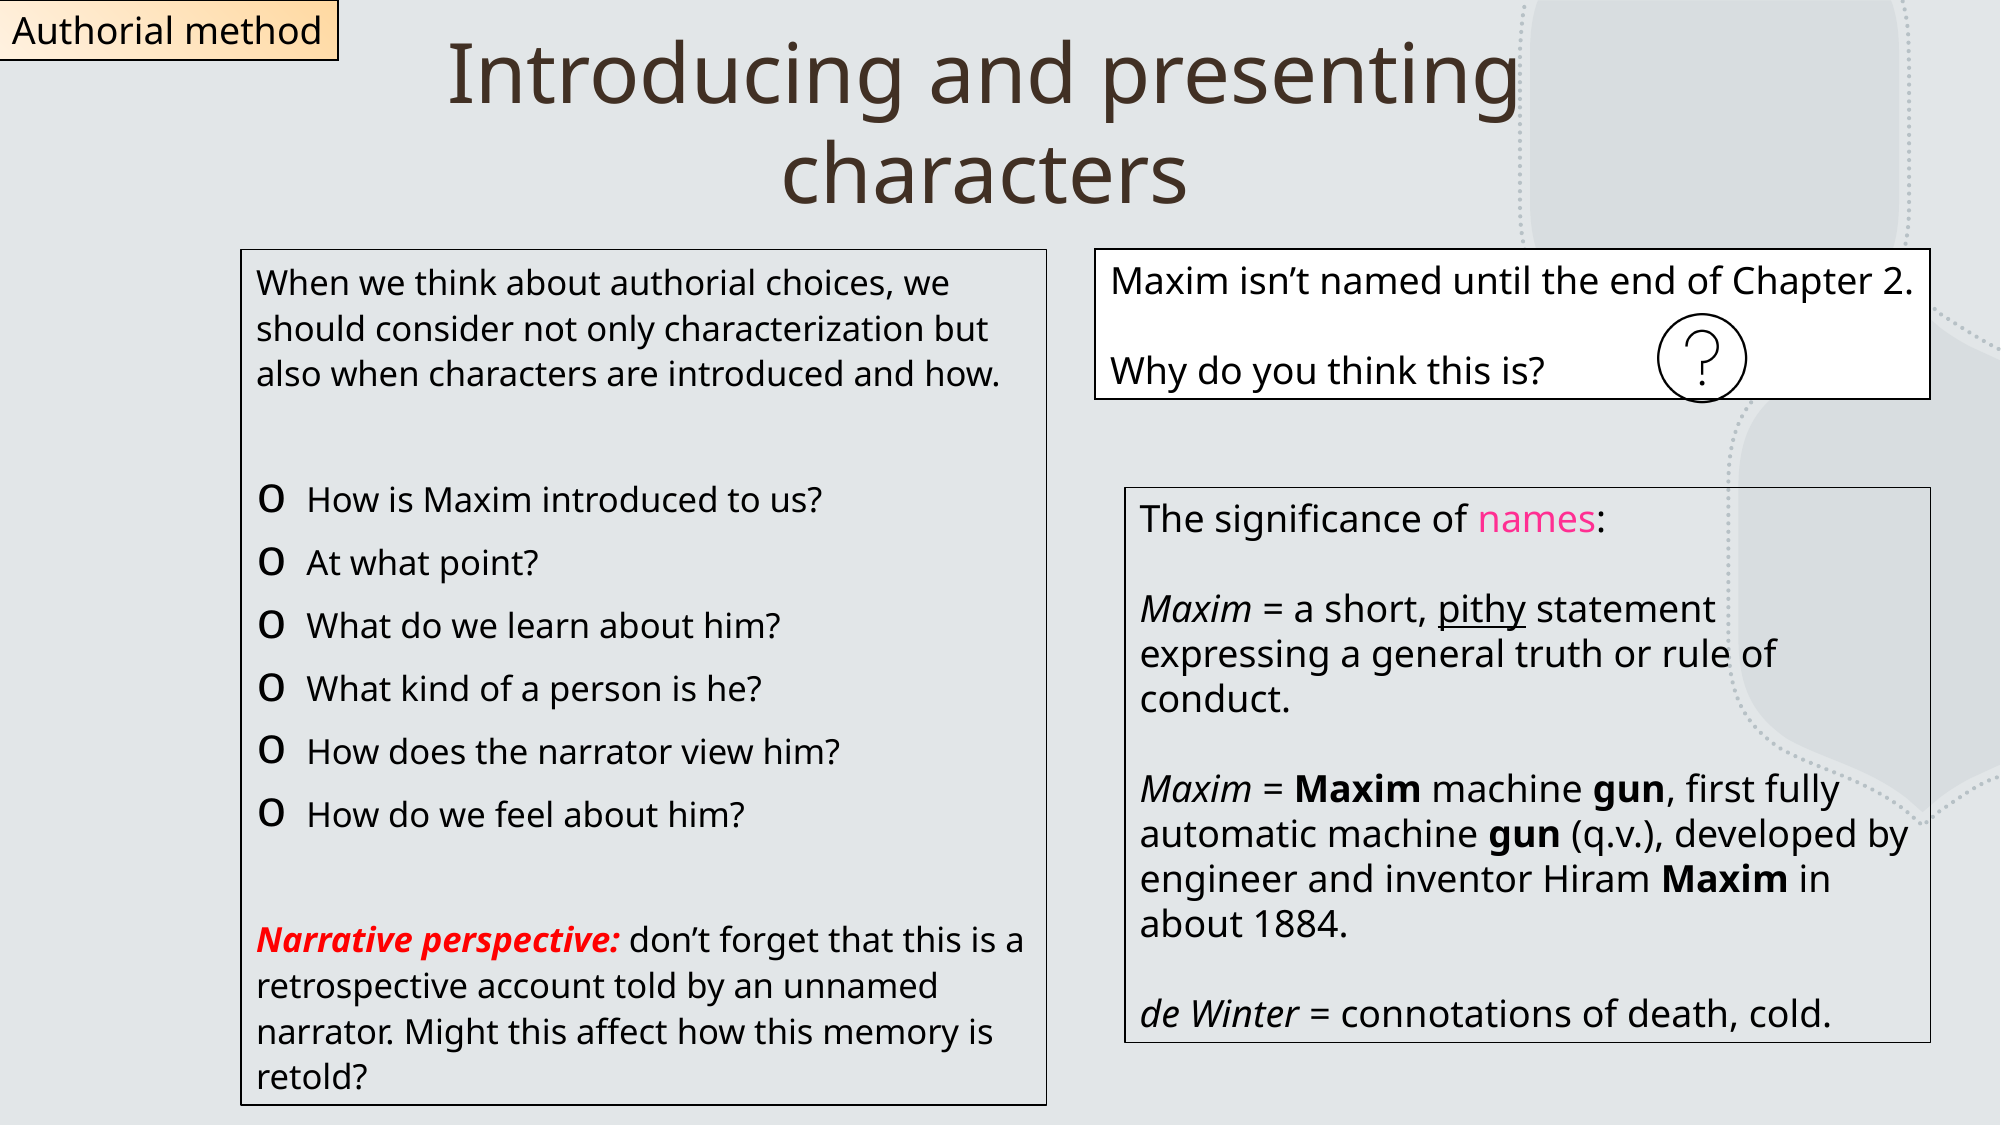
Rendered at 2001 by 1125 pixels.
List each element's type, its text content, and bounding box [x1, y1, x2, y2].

text_box Authorial method [0, 0, 339, 61]
text_box The significance of names: Maxim = a short, pithy statement expressing a general truth or rule of conduct. Maxim = Maxim machine gun, first fully automatic machine gun (q.v.), developed by engineer and inventor Hiram Maxim in about 1884. de Winter = connotations of death, cold. [1124, 487, 1931, 1043]
title Introducing and presenting characters [241, 33, 1730, 208]
list When we think about authorial choices, we should consider not only characterization but also when characters are introduced and how. How is Maxim introduced to us? At what point? What do we learn about him? What kind of a person is he? How does the narrator view him? How do we feel about him? Narrative perspective: don’t forget that this is a retrospective account told by an unnamed narrator. Might this affect how this memory is retold? [241, 249, 1047, 1106]
text_box Maxim isn’t named until the end of Chapter 2. Why do you think this is? [1094, 248, 1931, 400]
picture [1645, 301, 1759, 416]
